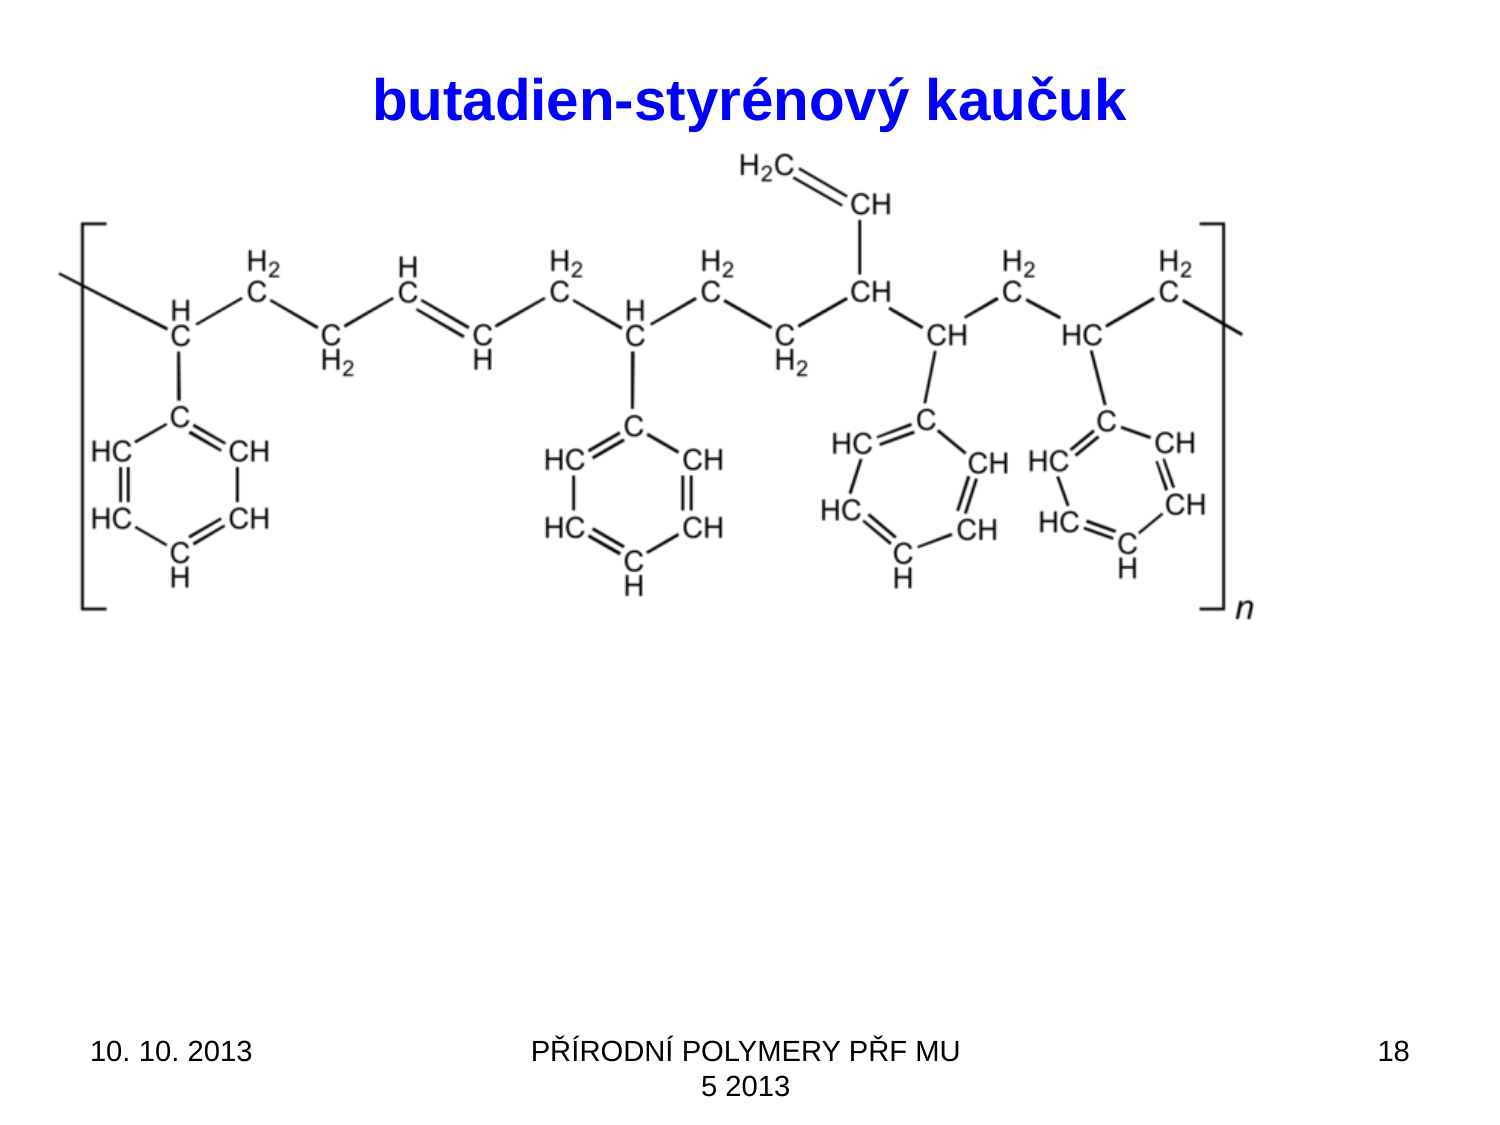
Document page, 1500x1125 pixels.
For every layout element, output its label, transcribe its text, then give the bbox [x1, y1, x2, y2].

slide_number 10. 10. 2013 [74, 1024, 426, 1103]
picture [52, 148, 1260, 634]
title butadien-styrénový kaučuk [74, 44, 1426, 150]
slide_number 18 [1074, 1024, 1426, 1103]
footer PŘÍRODNÍ POLYMERY PŘF MU 5 2013 [512, 1024, 988, 1103]
